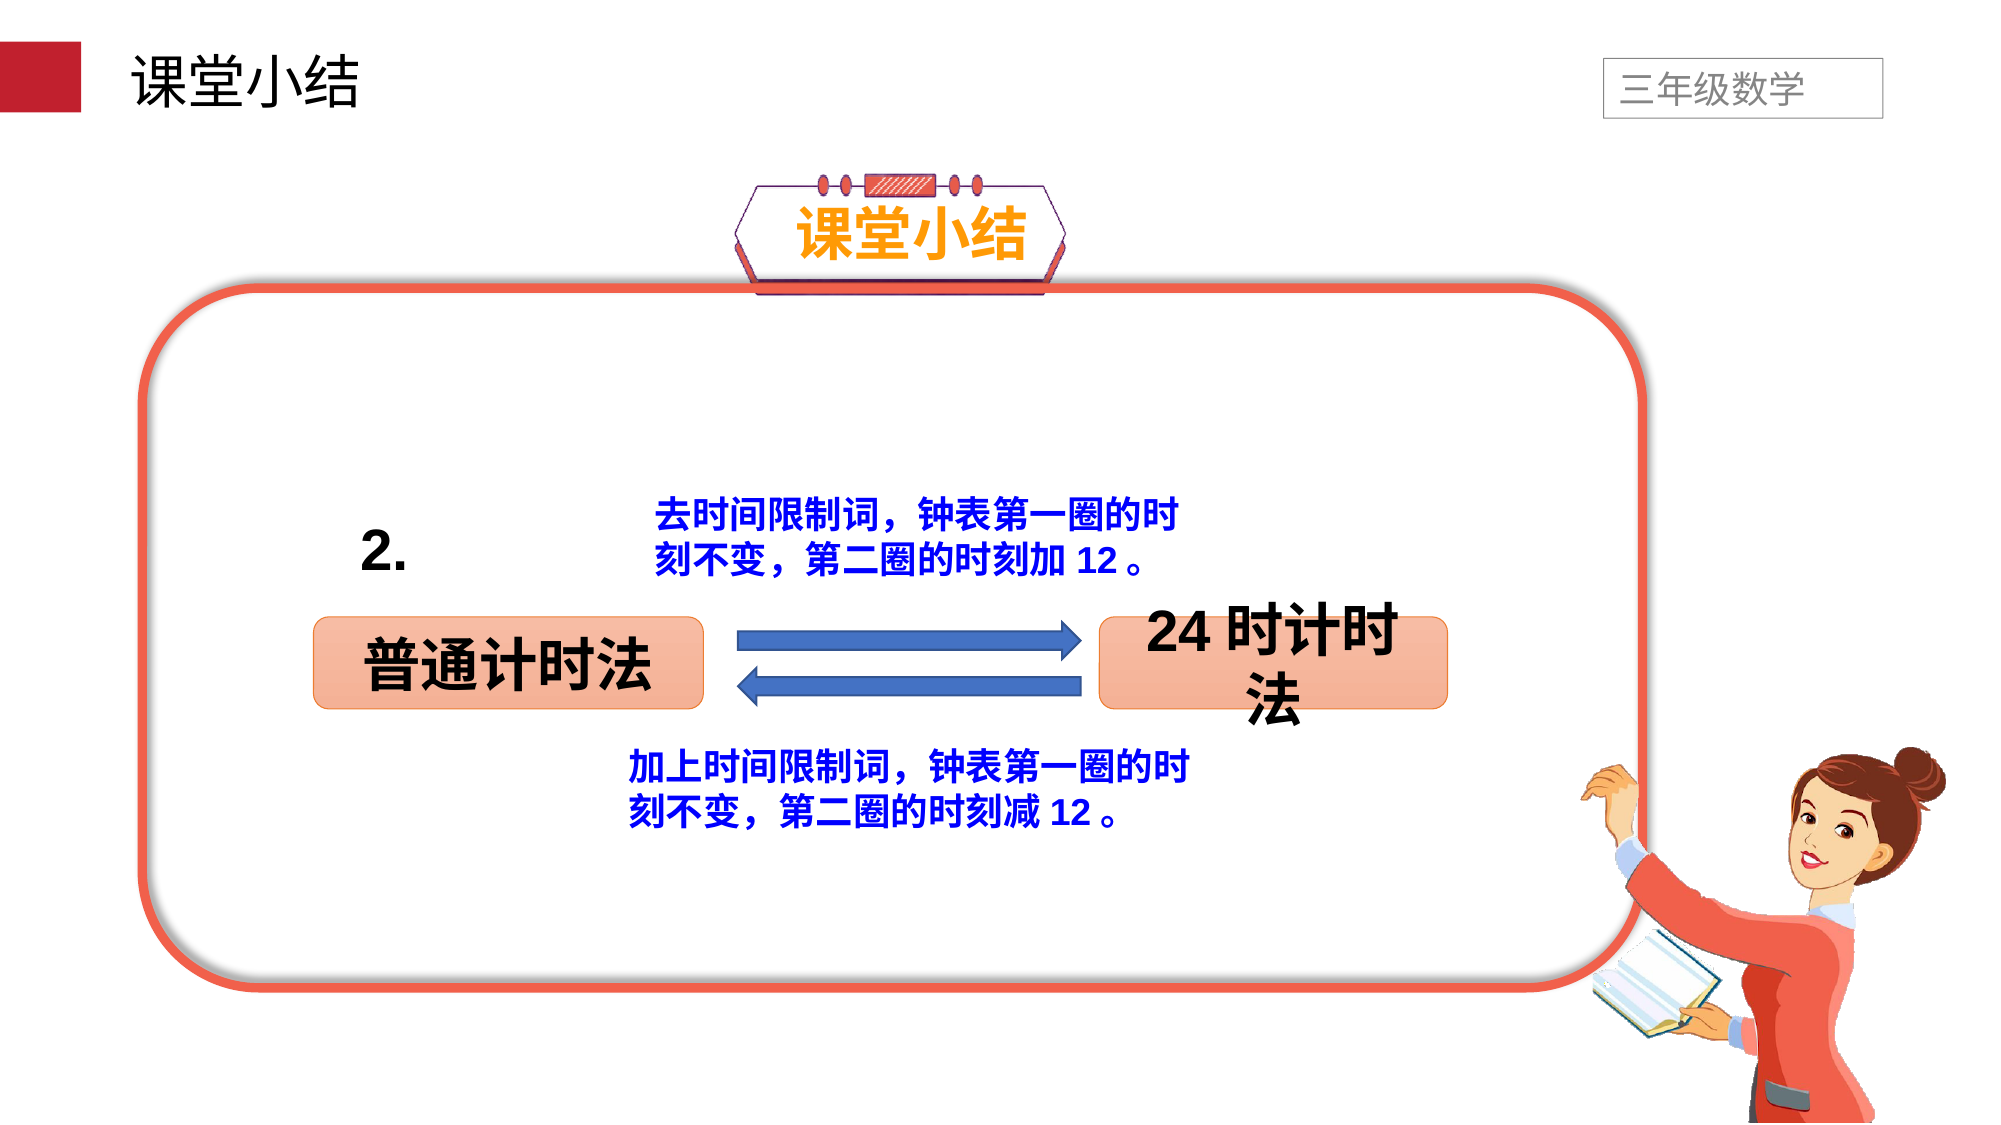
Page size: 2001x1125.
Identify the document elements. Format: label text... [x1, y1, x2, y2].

text_box 课堂小结 [114, 37, 378, 123]
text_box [142, 160, 1955, 1125]
